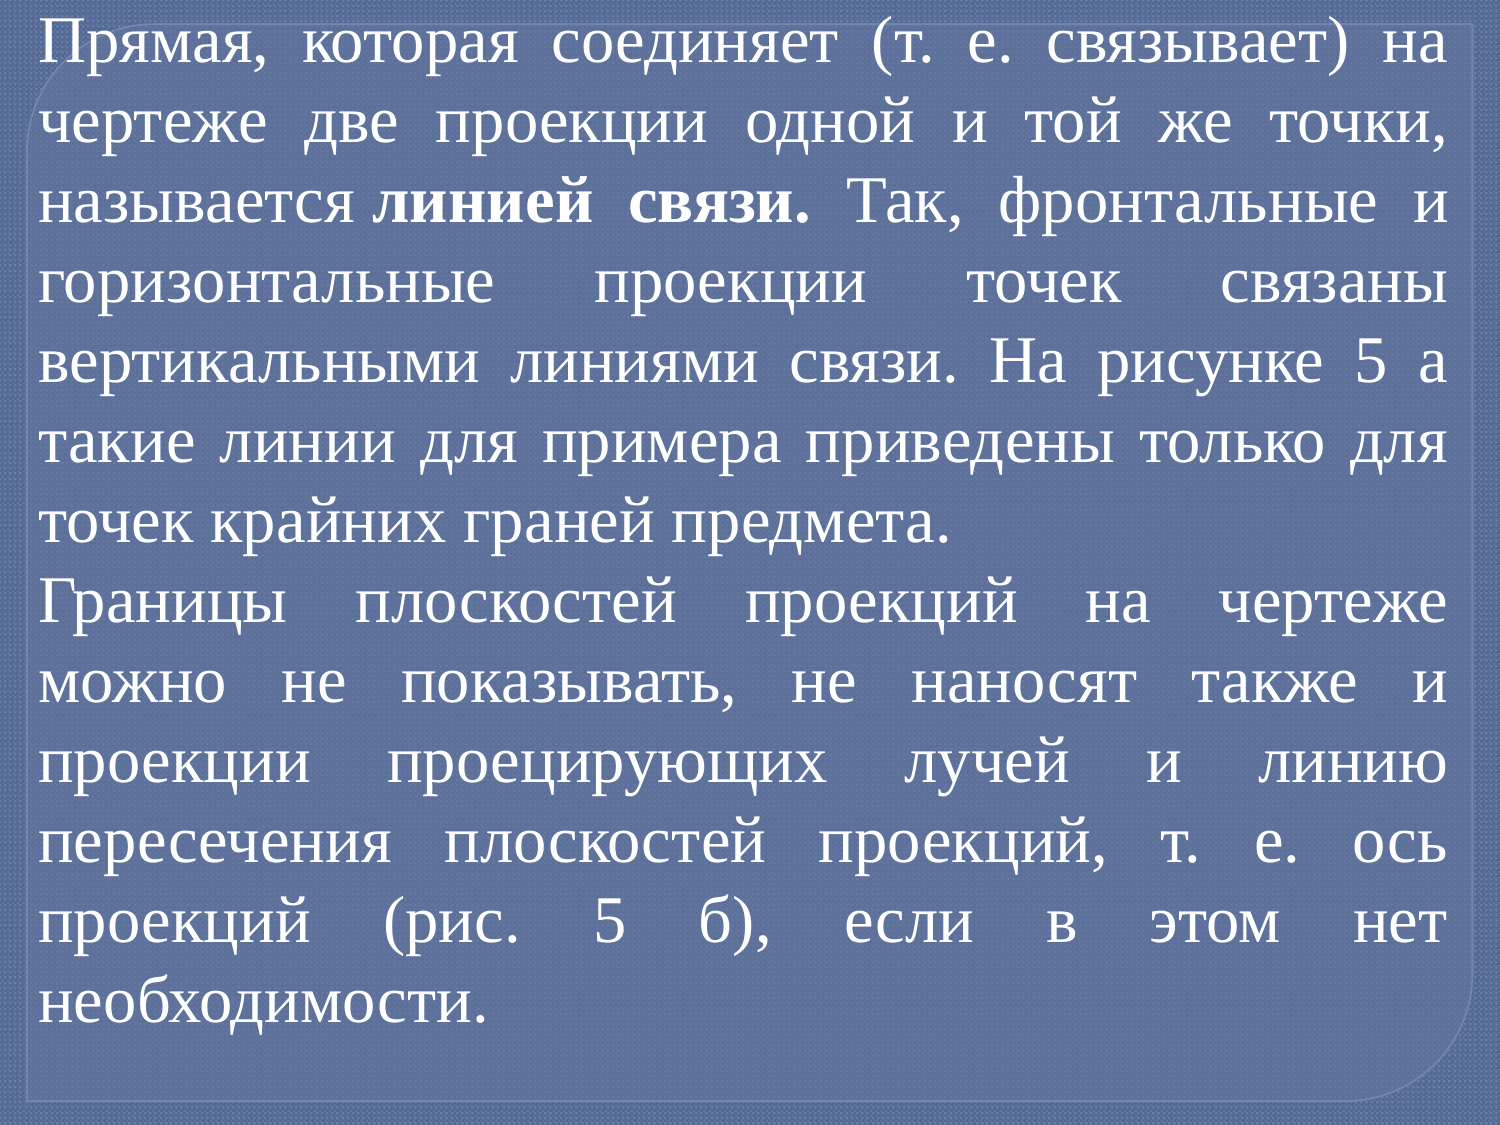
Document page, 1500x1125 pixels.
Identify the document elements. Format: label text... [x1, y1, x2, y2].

text_box Прямая, которая соединяет (т. е. связывает) на чертеже две проекции одной и той же точки, называется линией связи. Так, фронтальные и горизонтальные проекции точек связаны вертикальными линиями связи. На рисунке 5 а такие линии для примера приведены только для точек крайних граней предмета. Границы плоскостей проекций на чертеже можно не показывать, не наносят также и проекции проецирующих лучей и линию пересечения плоскостей проекций, т. е. ось проекций (рис. 5 б), если в этом нет необходимости. [23, 0, 1465, 1043]
